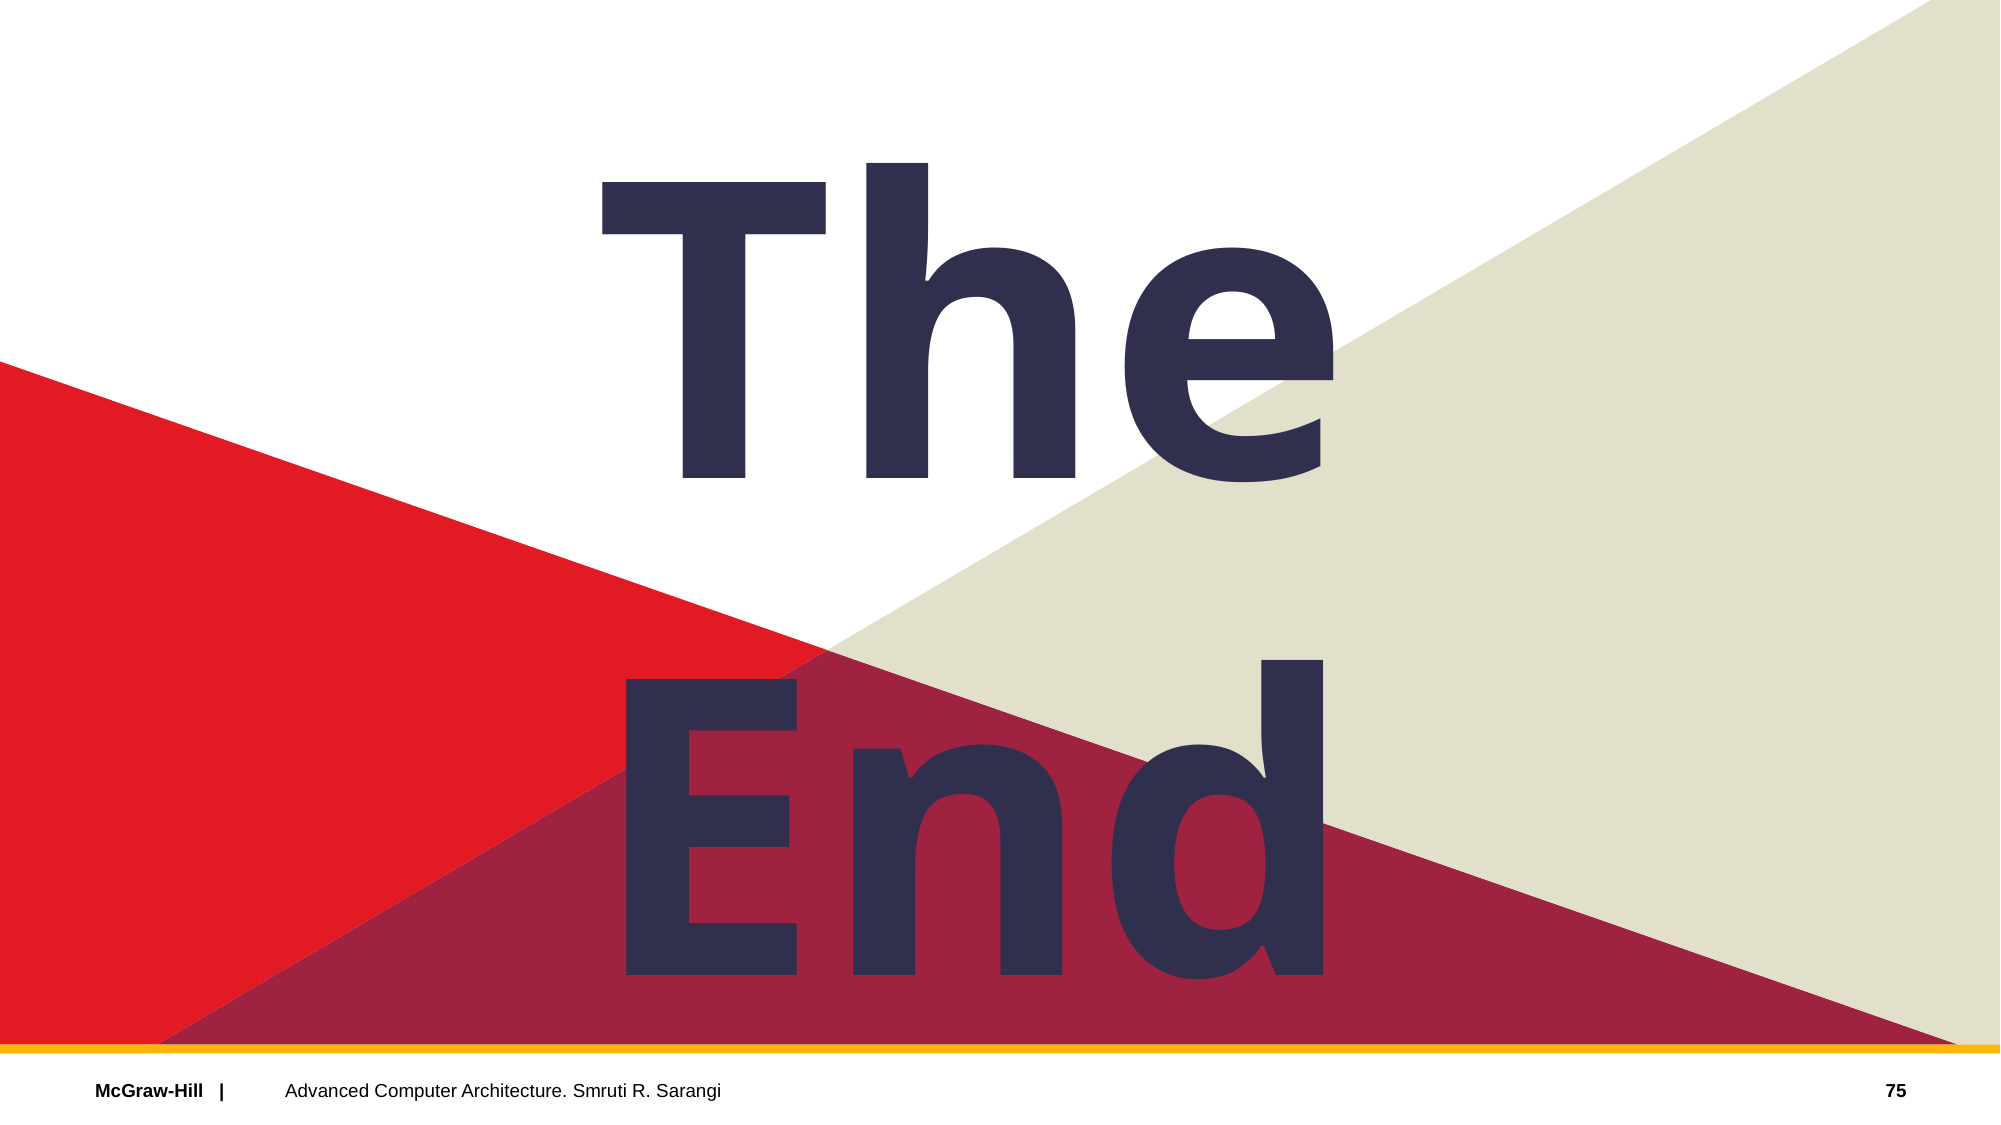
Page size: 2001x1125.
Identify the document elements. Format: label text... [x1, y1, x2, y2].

text_box The End [412, 56, 1534, 1067]
footer Advanced Computer Architecture. Smruti R. Sarangi [270, 1071, 1471, 1109]
slide_number 75 [1711, 1071, 1922, 1109]
